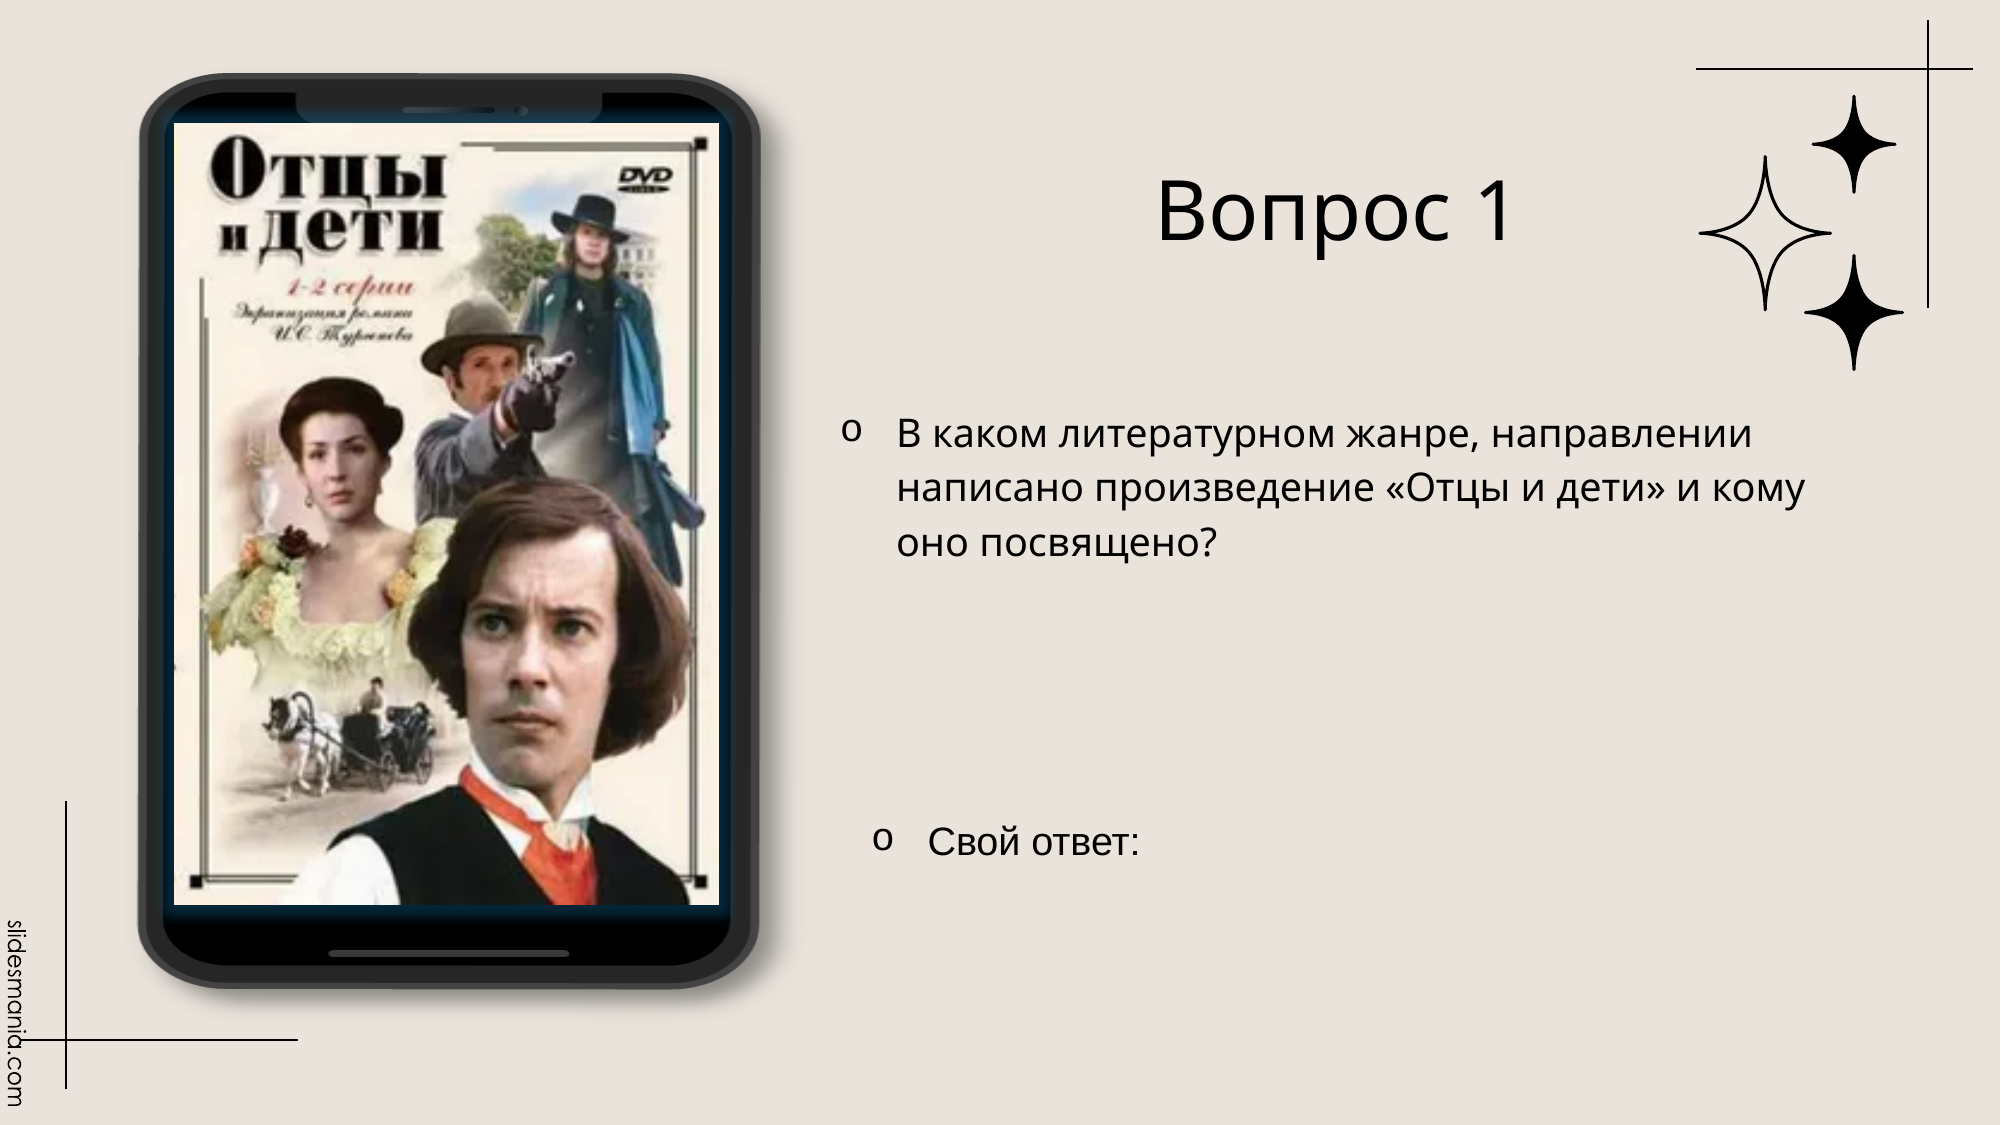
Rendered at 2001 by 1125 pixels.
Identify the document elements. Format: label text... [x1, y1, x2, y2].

text_box [1813, 96, 1896, 193]
picture [115, 56, 820, 1033]
title Вопрос 1 [1134, 144, 1551, 270]
text_box [1805, 255, 1903, 370]
text_box [1699, 156, 1831, 310]
text_box Свой ответ: [851, 796, 1371, 1013]
list В каком литературном жанре, направлении написано произведение «Отцы и дети» и кому оно посвящено? [825, 380, 1866, 567]
